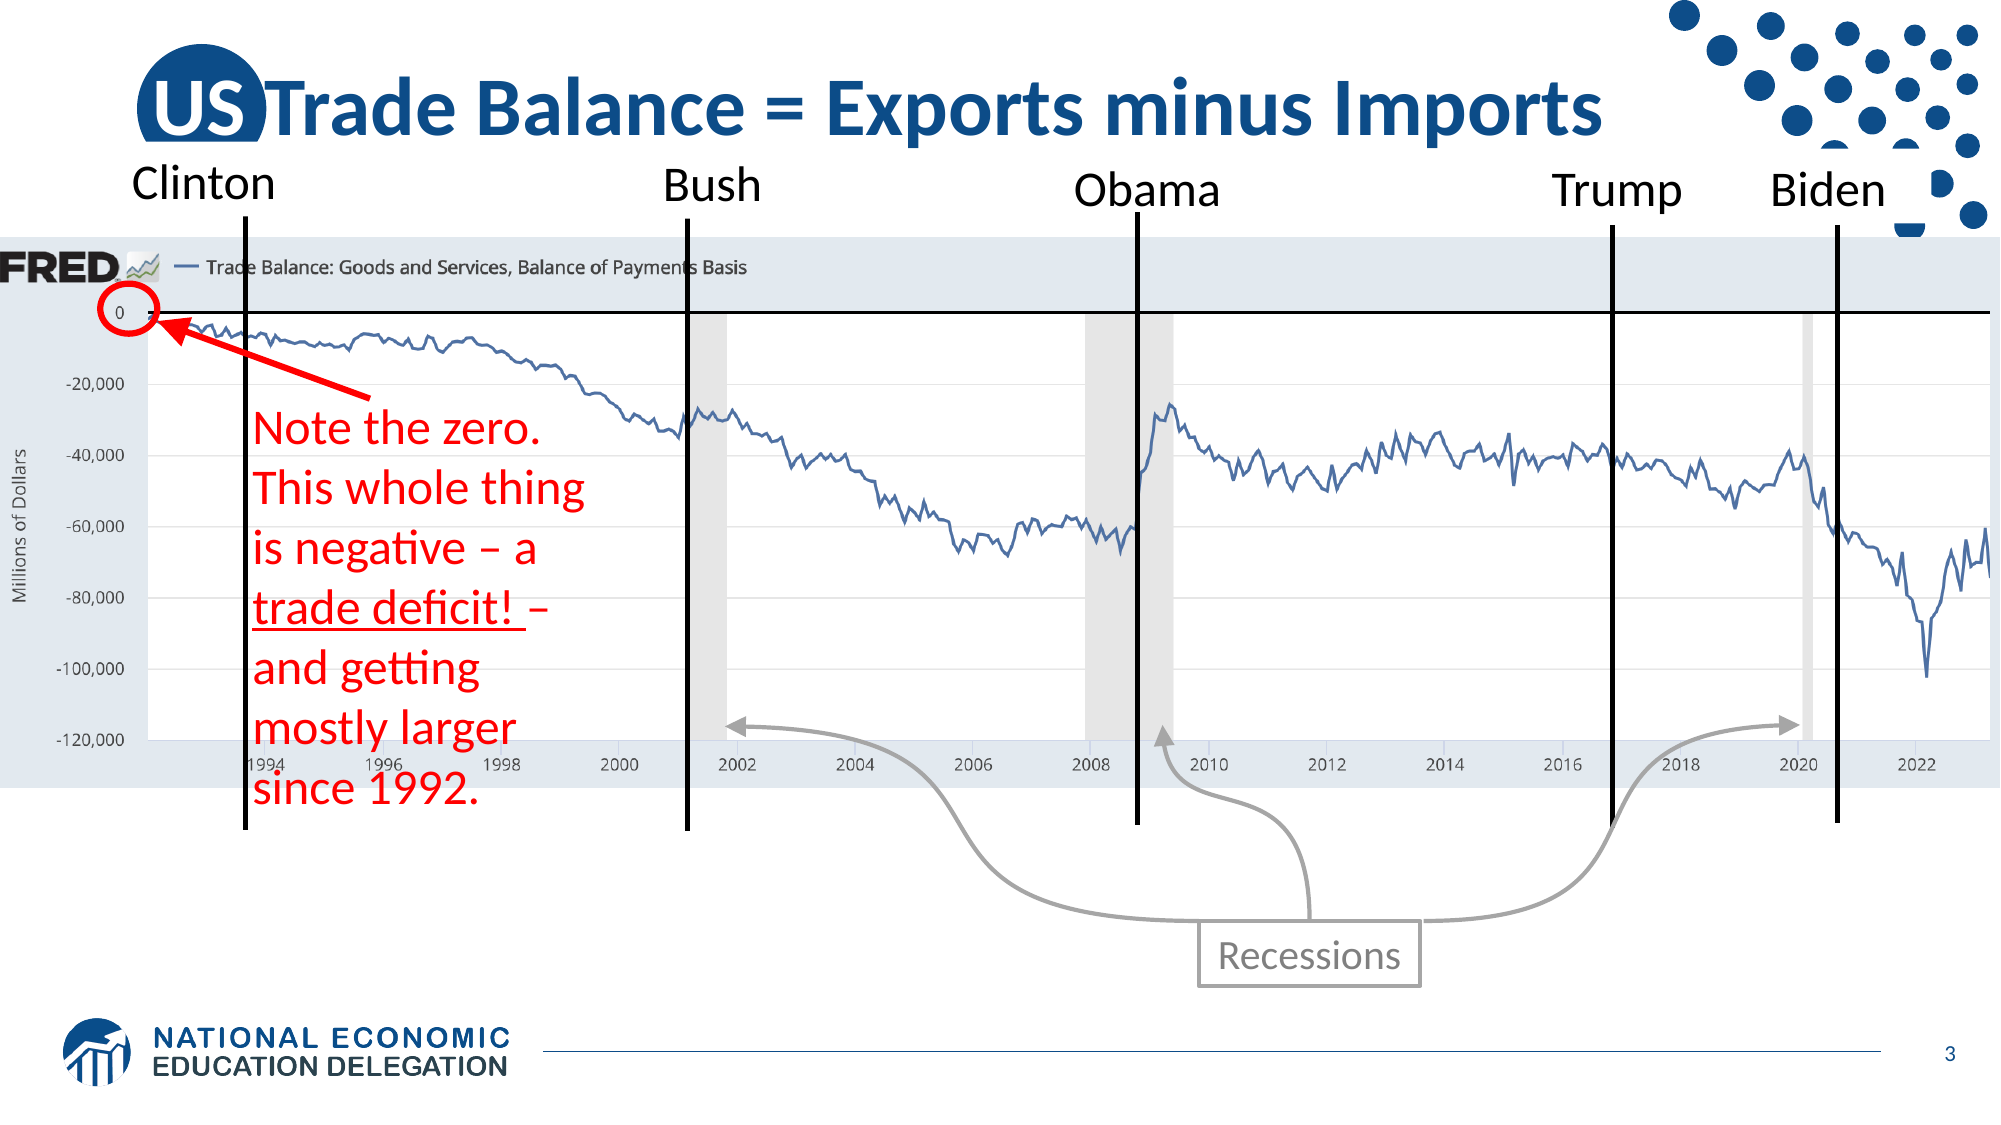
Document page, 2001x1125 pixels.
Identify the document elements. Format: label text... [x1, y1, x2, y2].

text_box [157, 321, 371, 399]
picture [1838, 237, 2000, 788]
picture [0, 237, 245, 788]
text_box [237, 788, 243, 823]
picture [246, 237, 687, 788]
picture [55, 1013, 520, 1091]
picture [1138, 237, 1612, 724]
text_box Biden [1725, 148, 1932, 224]
slide_number 3 [1521, 1022, 1972, 1082]
picture [1613, 237, 1837, 788]
title US Trade Balance = Exports minus Imports [137, 0, 1863, 218]
picture [688, 237, 1137, 788]
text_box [724, 724, 1800, 987]
text_box Trump [1514, 148, 1721, 224]
text_box Obama [1044, 148, 1251, 224]
text_box Note the zero. This whole thing is negative – a trade deficit! – and getting mostly larger since 1992. [248, 788, 637, 823]
text_box Clinton [14, 141, 383, 217]
text_box Bush [589, 143, 836, 219]
